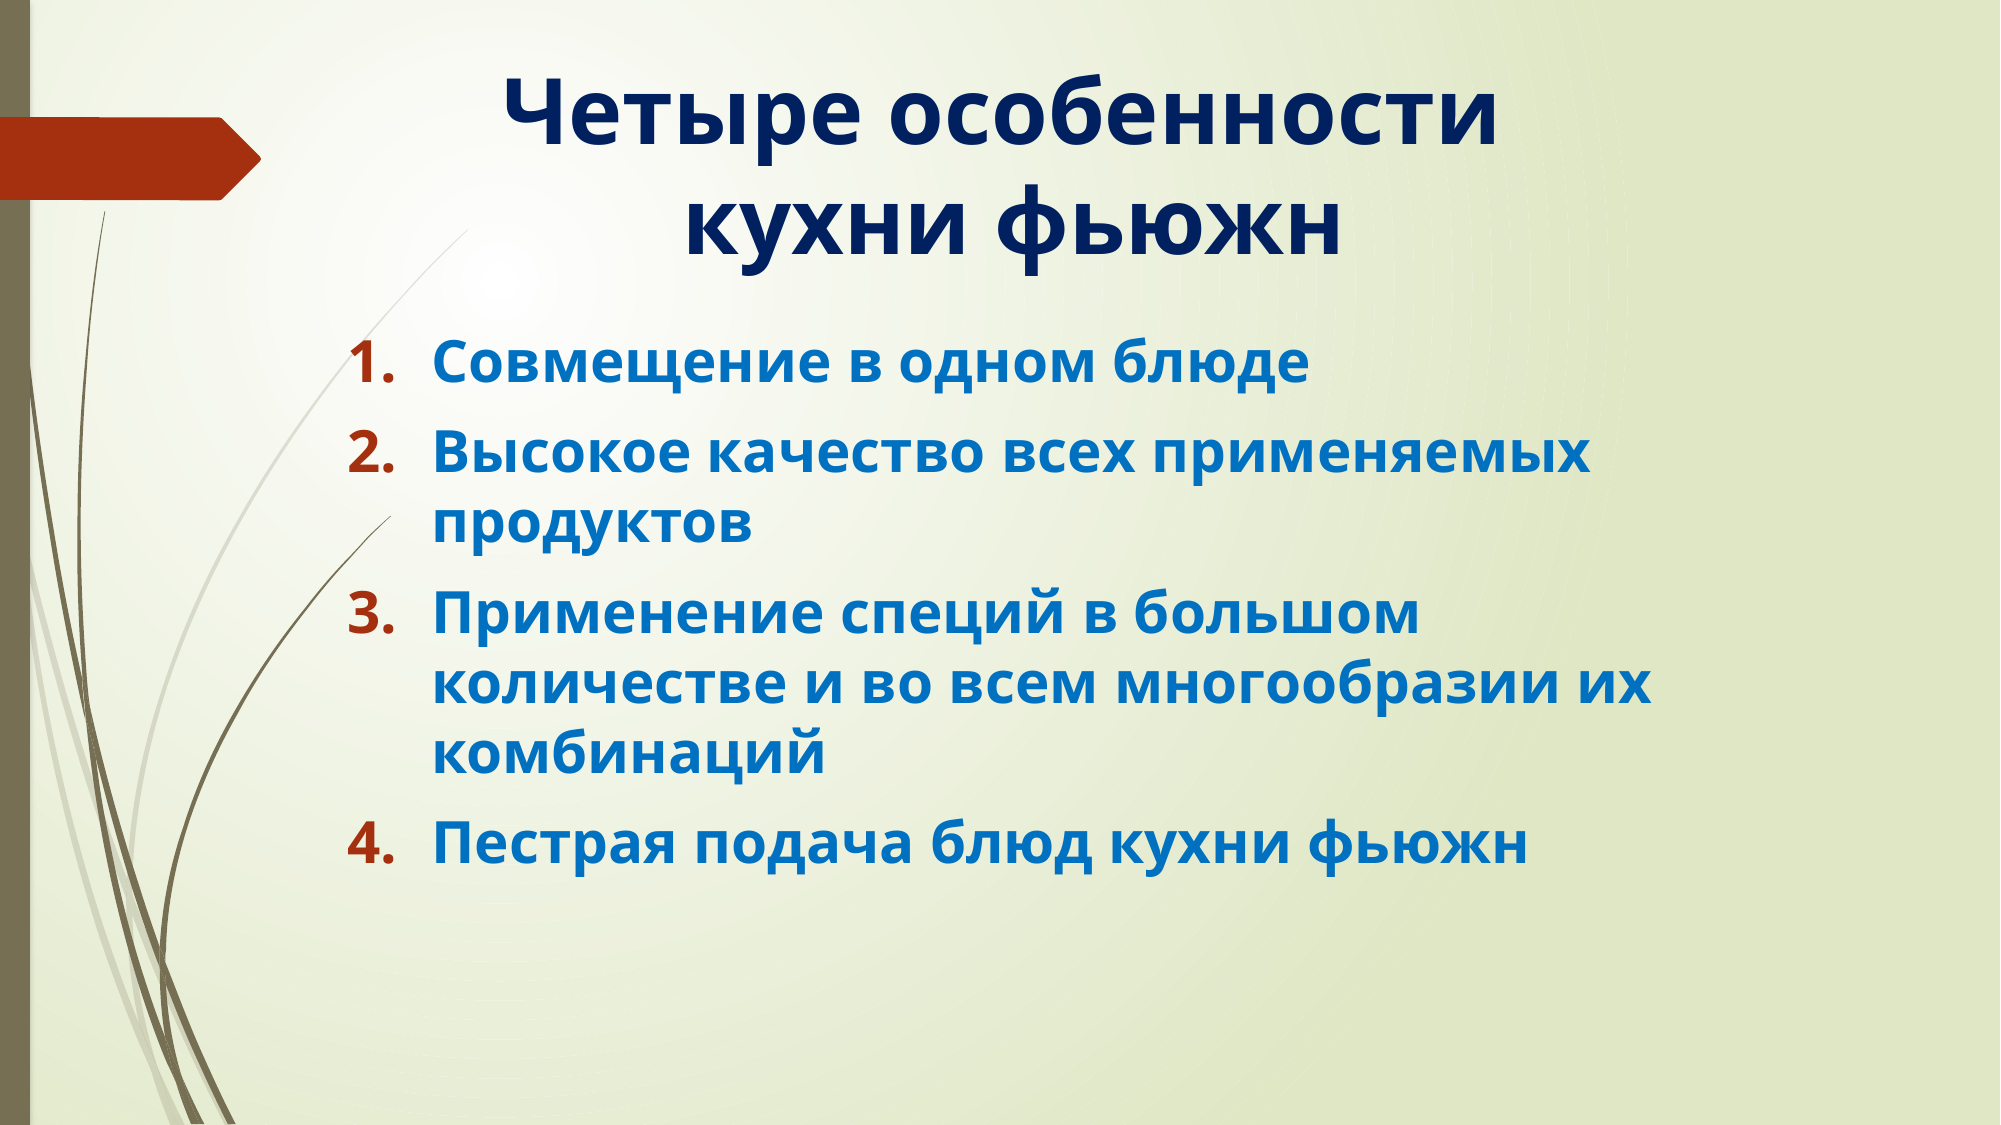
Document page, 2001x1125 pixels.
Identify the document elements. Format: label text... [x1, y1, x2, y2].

list Совмещение в одном блюде Высокое качество всех применяемых продуктов Применение специй в большом количестве и во всем многообразии их комбинаций Пестрая подача блюд кухни фьюжн [332, 316, 1682, 1059]
title Четыре особенности кухни фьюжн [324, 45, 1704, 282]
